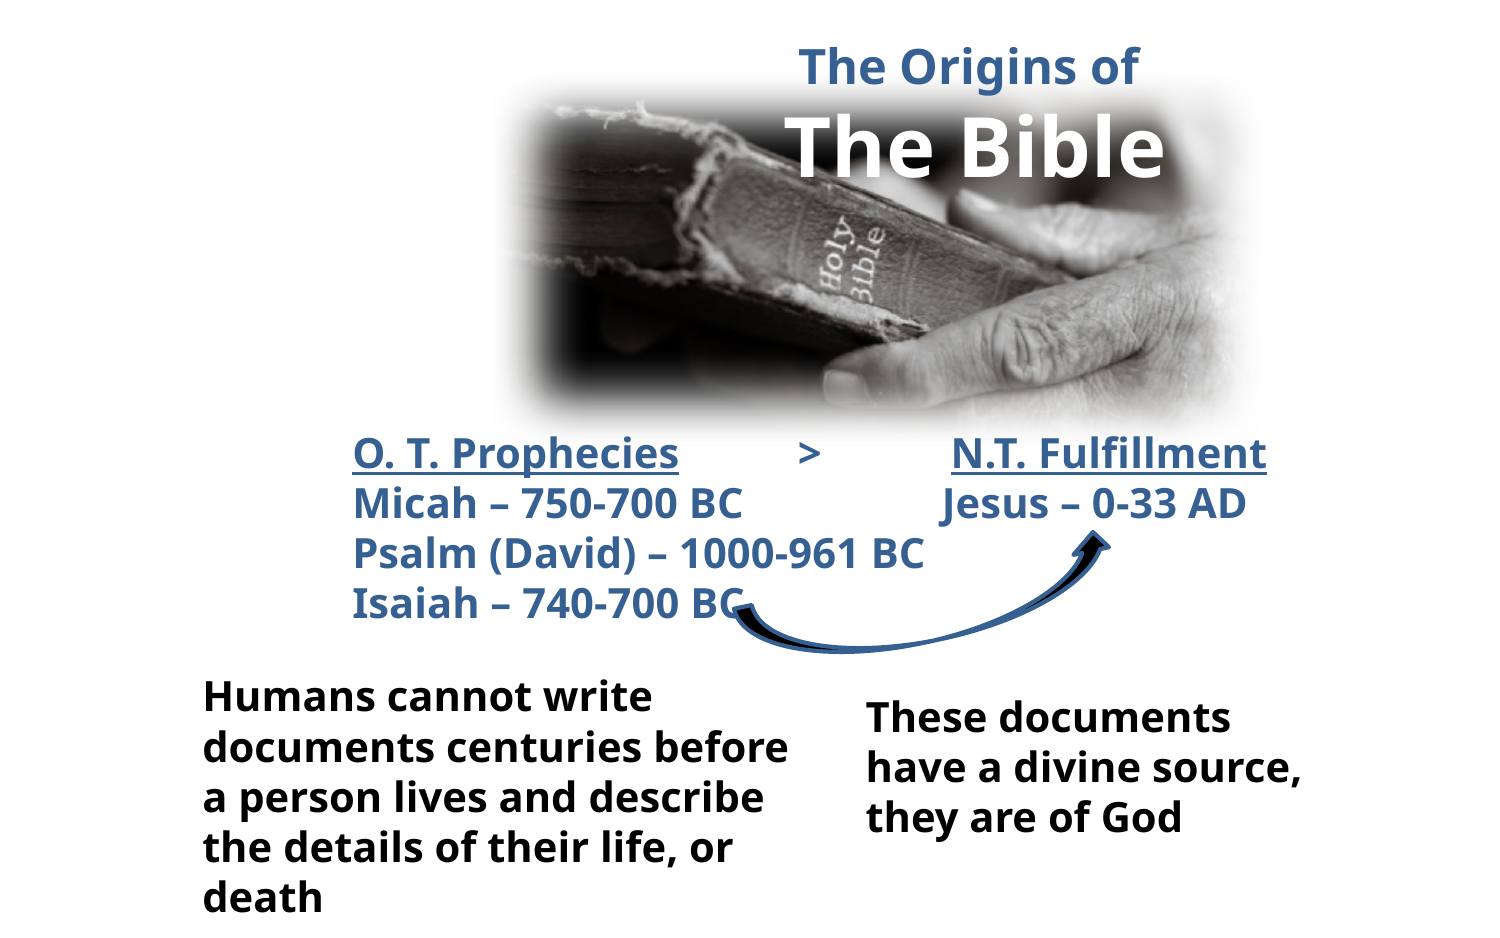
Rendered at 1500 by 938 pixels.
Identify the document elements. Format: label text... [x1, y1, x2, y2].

text_box Humans cannot write documents centuries before a person lives and describe the details of their life, or death [187, 662, 831, 928]
text_box O. T. Prophecies > N.T. Fulfillment Micah – 750-700 BC Jesus – 0-33 AD Psalm (David) – 1000-961 BC Isaiah – 740-700 BC [187, 419, 1344, 635]
text_box [731, 529, 1112, 655]
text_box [489, 27, 1268, 449]
text_box These documents have a divine source, they are of God [850, 683, 1355, 849]
